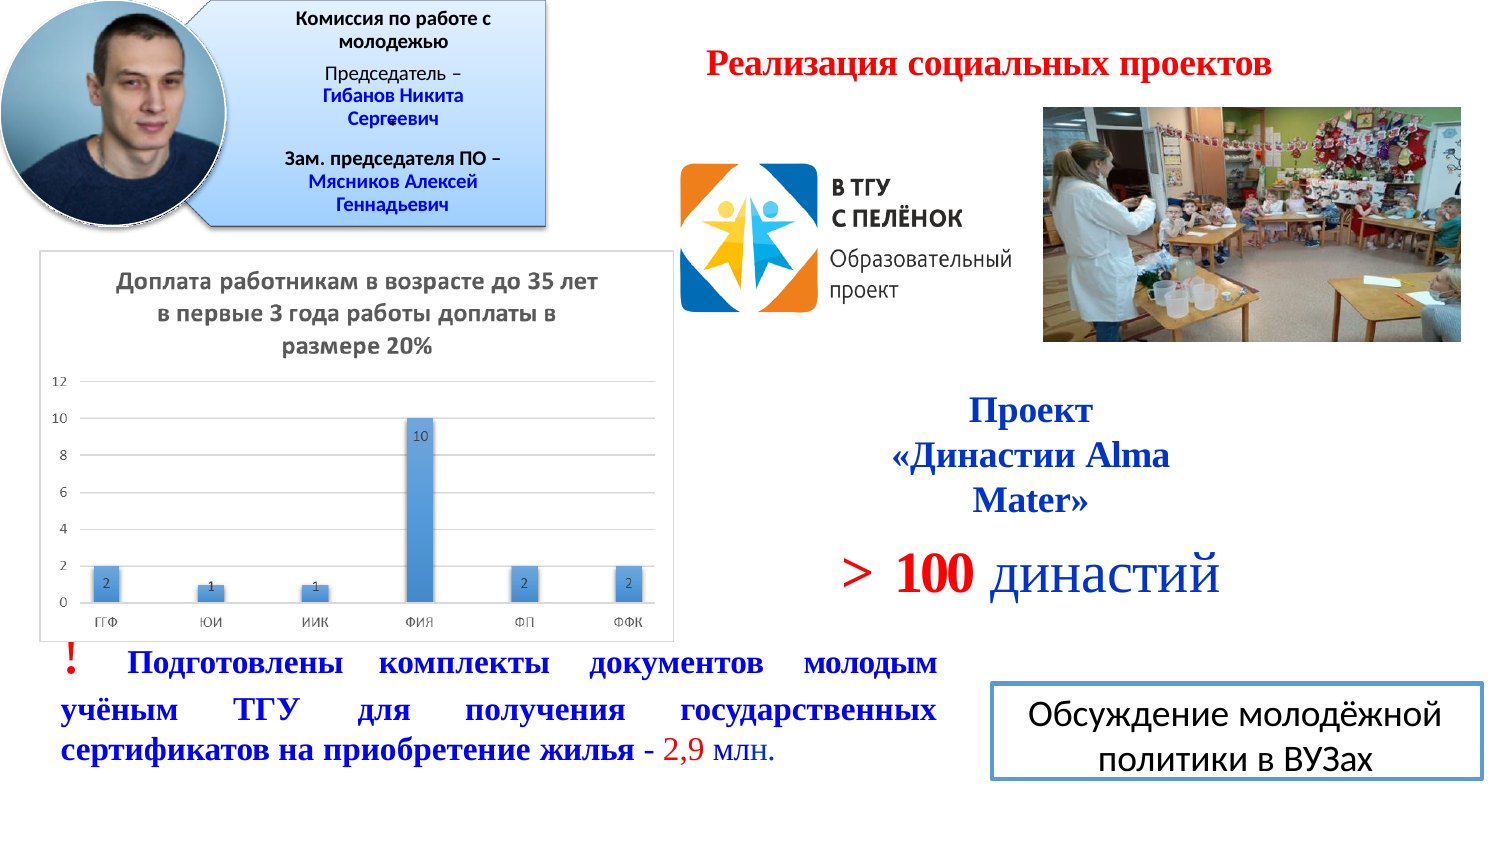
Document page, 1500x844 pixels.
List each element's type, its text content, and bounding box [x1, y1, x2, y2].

text_box Обсуждение молодёжной политики в ВУЗах [991, 683, 1482, 779]
text_box Реализация социальных проектов [704, 35, 1278, 83]
picture [234, 0, 552, 163]
text_box Проект «Династии Alma Mater» > 100 династий [1015, 382, 1237, 605]
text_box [0, 0, 234, 237]
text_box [39, 163, 1011, 642]
text_box ! Подготовлены комплекты документов молодым учёным ТГУ для получения государственных сертификатов на приобретение жилья - 2,9 млн. [58, 651, 938, 768]
picture [1043, 107, 1461, 343]
